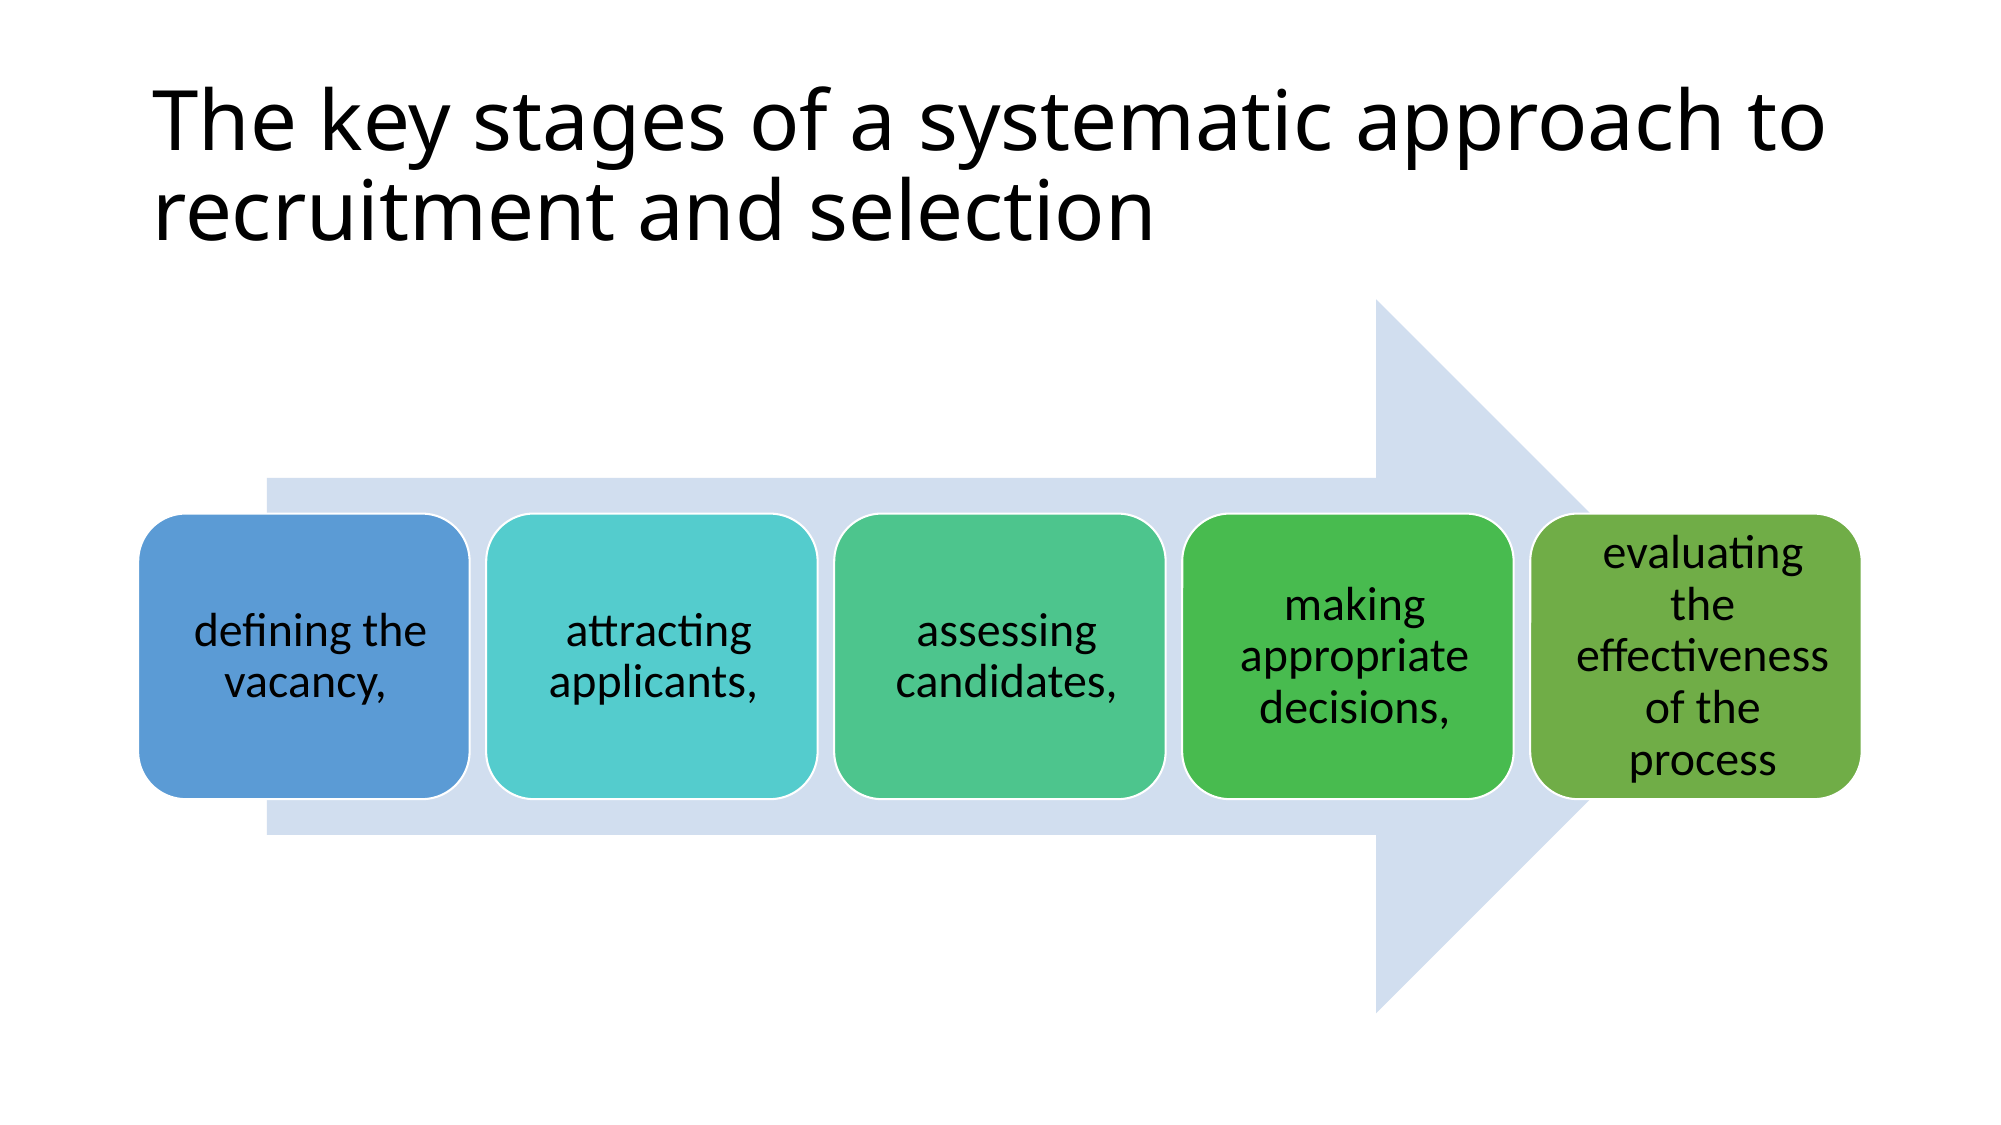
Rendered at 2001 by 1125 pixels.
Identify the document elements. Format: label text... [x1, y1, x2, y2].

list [137, 299, 1863, 1014]
title The key stages of a systematic approach to recruitment and selection [137, 59, 1863, 278]
